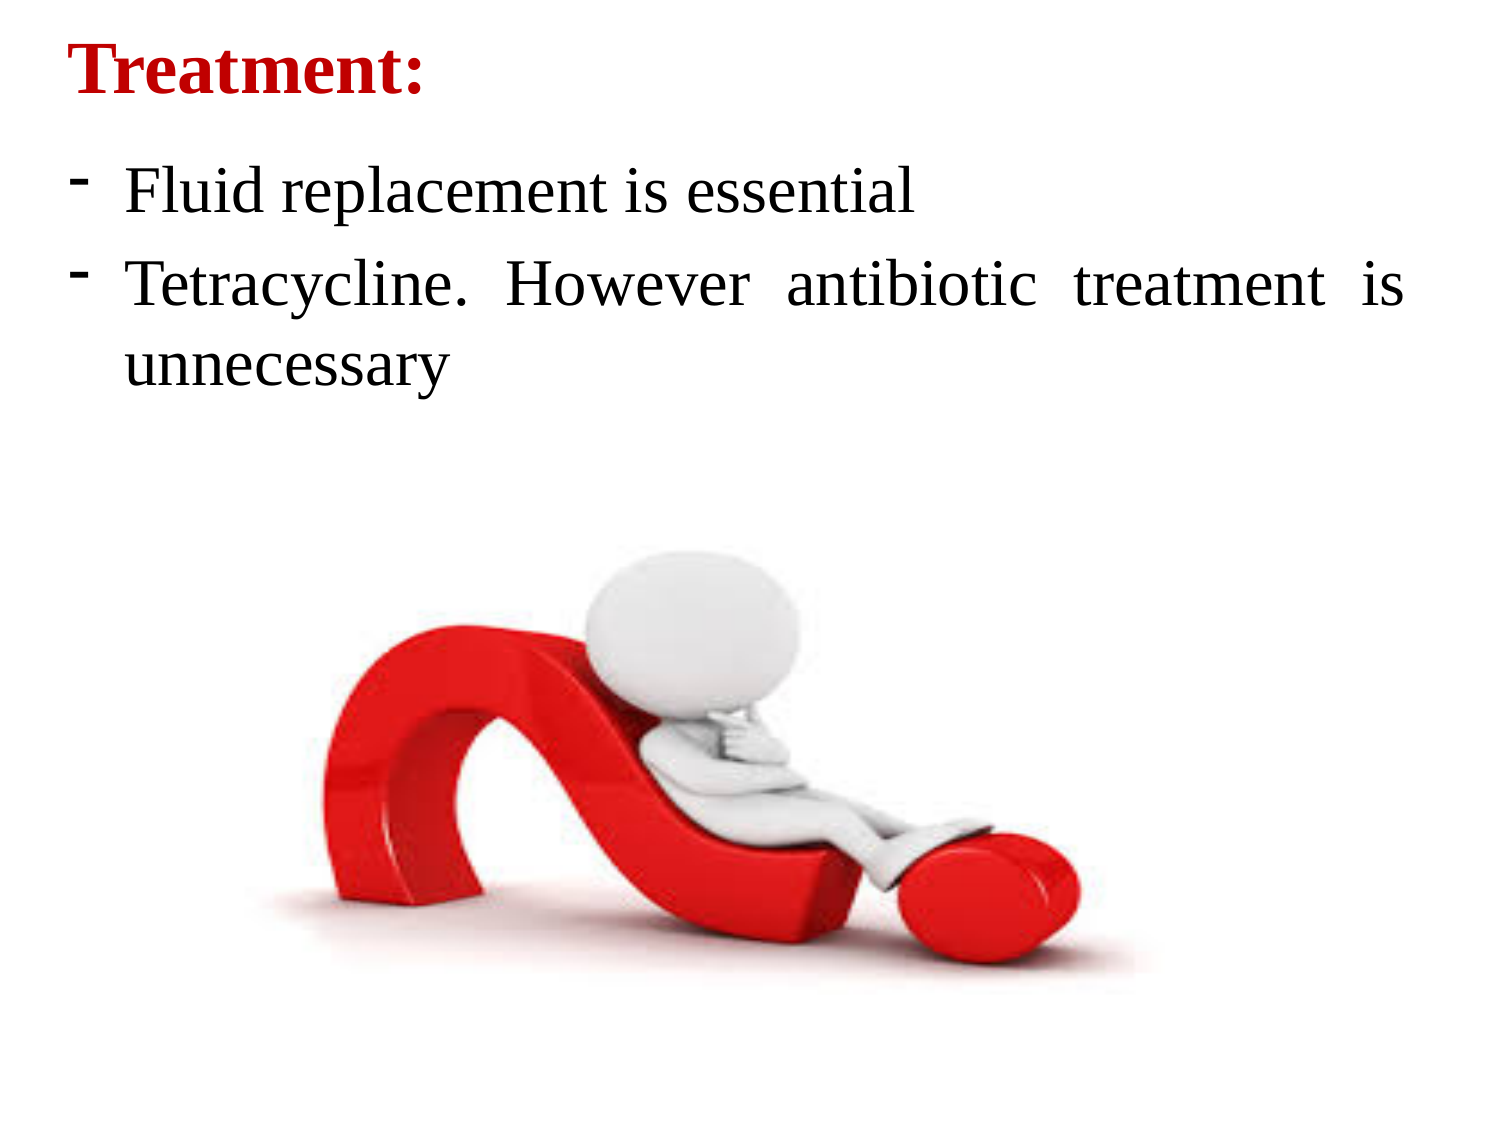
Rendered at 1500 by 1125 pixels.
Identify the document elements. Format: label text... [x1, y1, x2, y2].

picture [218, 525, 1211, 1011]
text_box Treatment: [53, 11, 1317, 117]
list Fluid replacement is essential Tetracycline. However antibiotic treatment is unnecessary [53, 137, 1424, 421]
